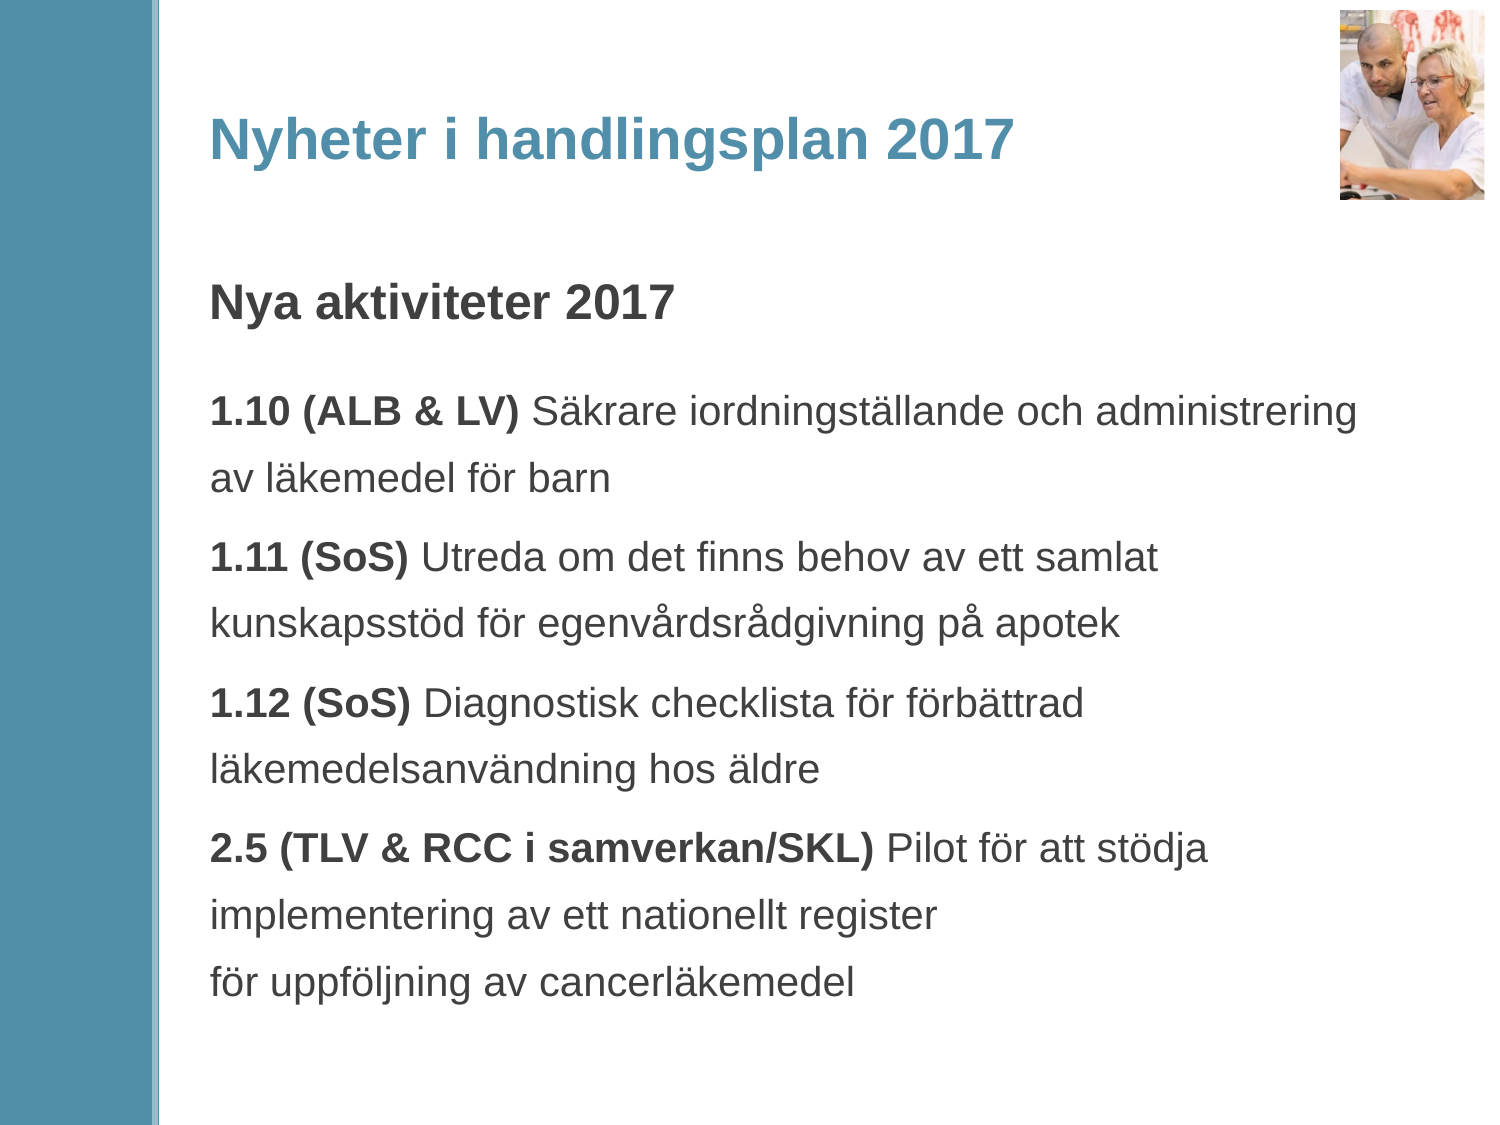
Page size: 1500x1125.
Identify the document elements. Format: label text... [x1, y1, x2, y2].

title Nyheter i handlingsplan 2017 [194, 42, 1483, 231]
picture [1339, 10, 1485, 200]
list Nya aktiviteter 2017 1.10 (ALB & LV) Säkrare iordningställande och administrering av läkemedel för barn 1.11 (SoS) Utreda om det finns behov av ett samlat kunskapsstöd för egenvårdsrådgivning på apotek 1.12 (SoS) Diagnostisk checklista för förbättrad läkemedelsanvändning hos äldre 2.5 (TLV & RCC i samverkan/SKL) Pilot för att stödja implementering av ett nationellt register för uppföljning av cancerläkemedel [194, 255, 1413, 933]
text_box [0, 0, 160, 1125]
